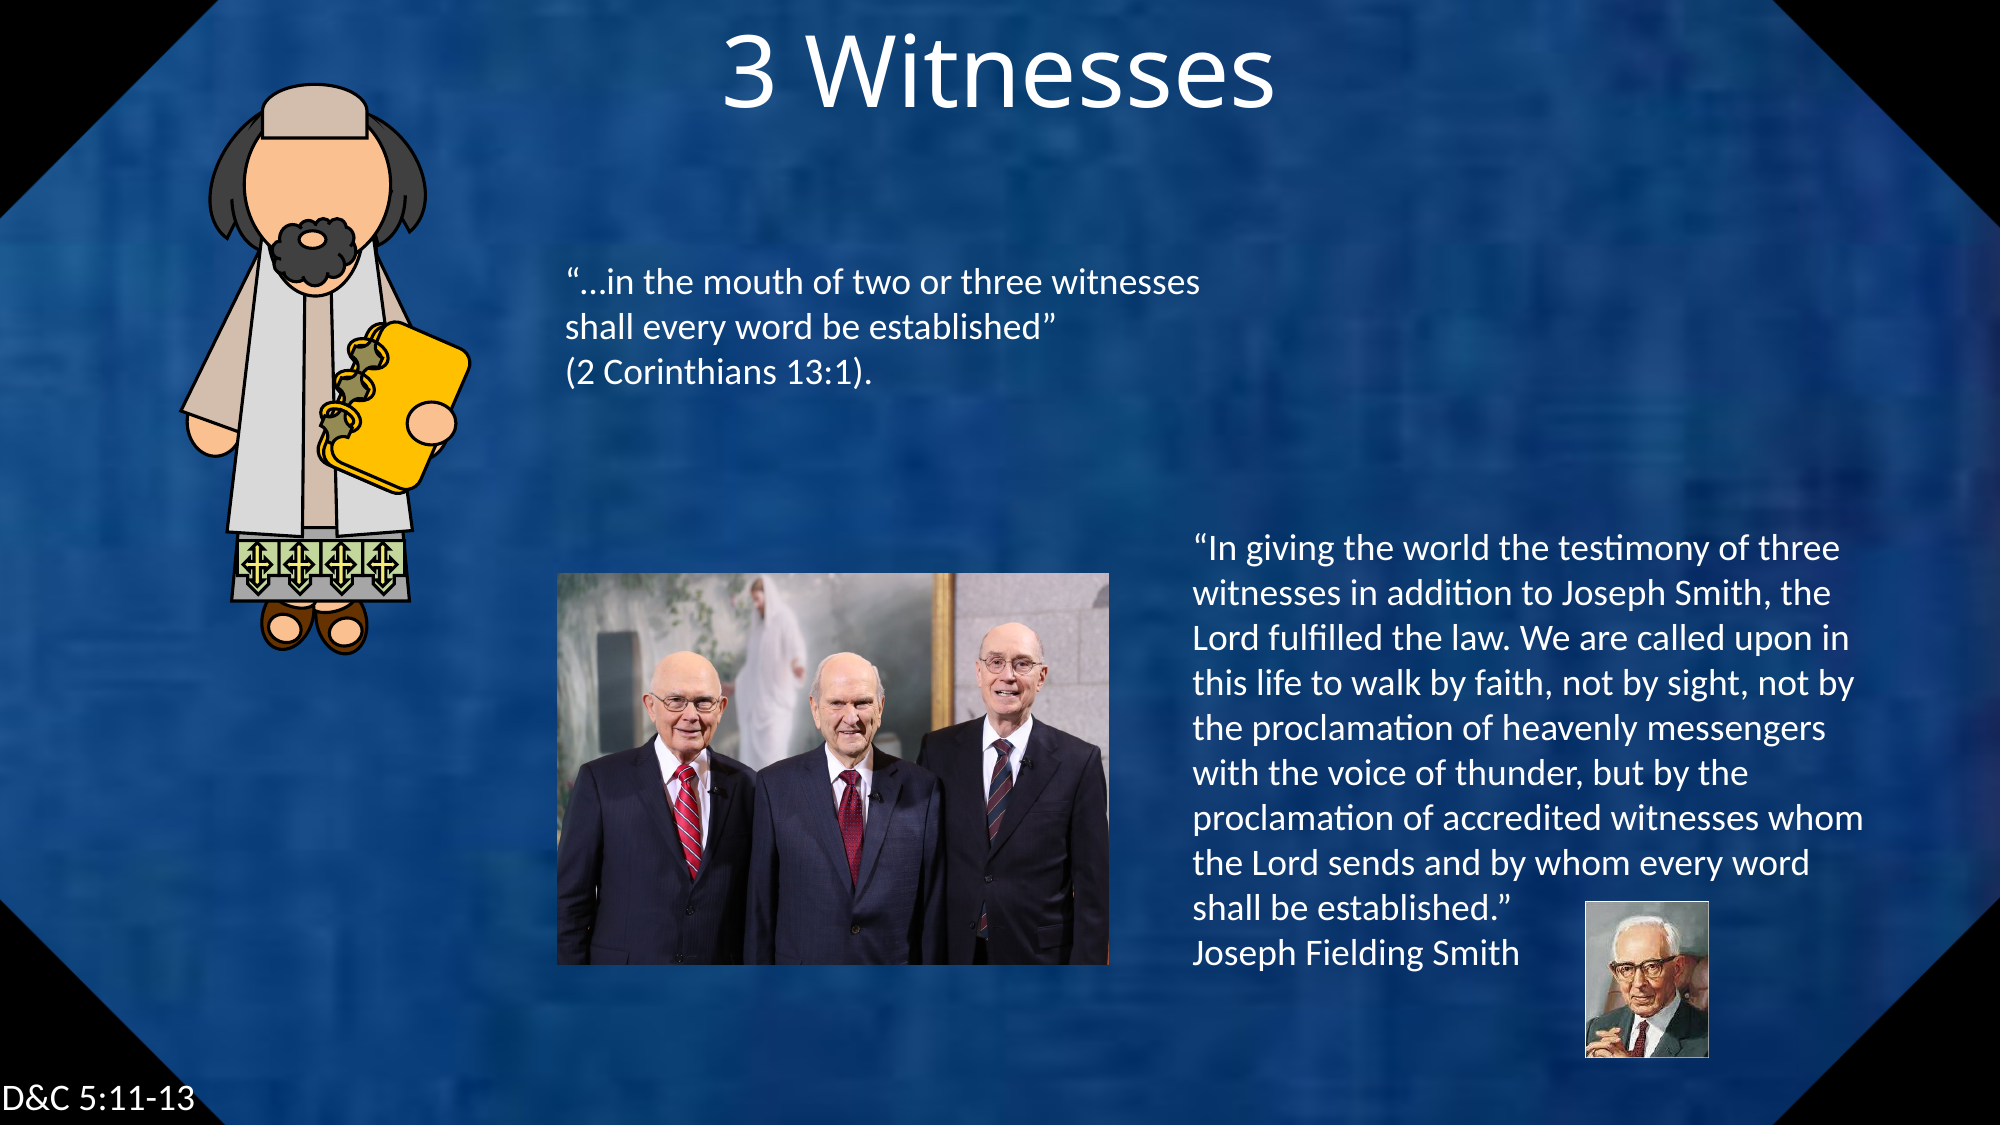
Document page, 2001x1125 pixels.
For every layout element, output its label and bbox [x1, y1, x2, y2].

picture [0, 0, 2000, 1125]
text_box [186, 82, 457, 654]
